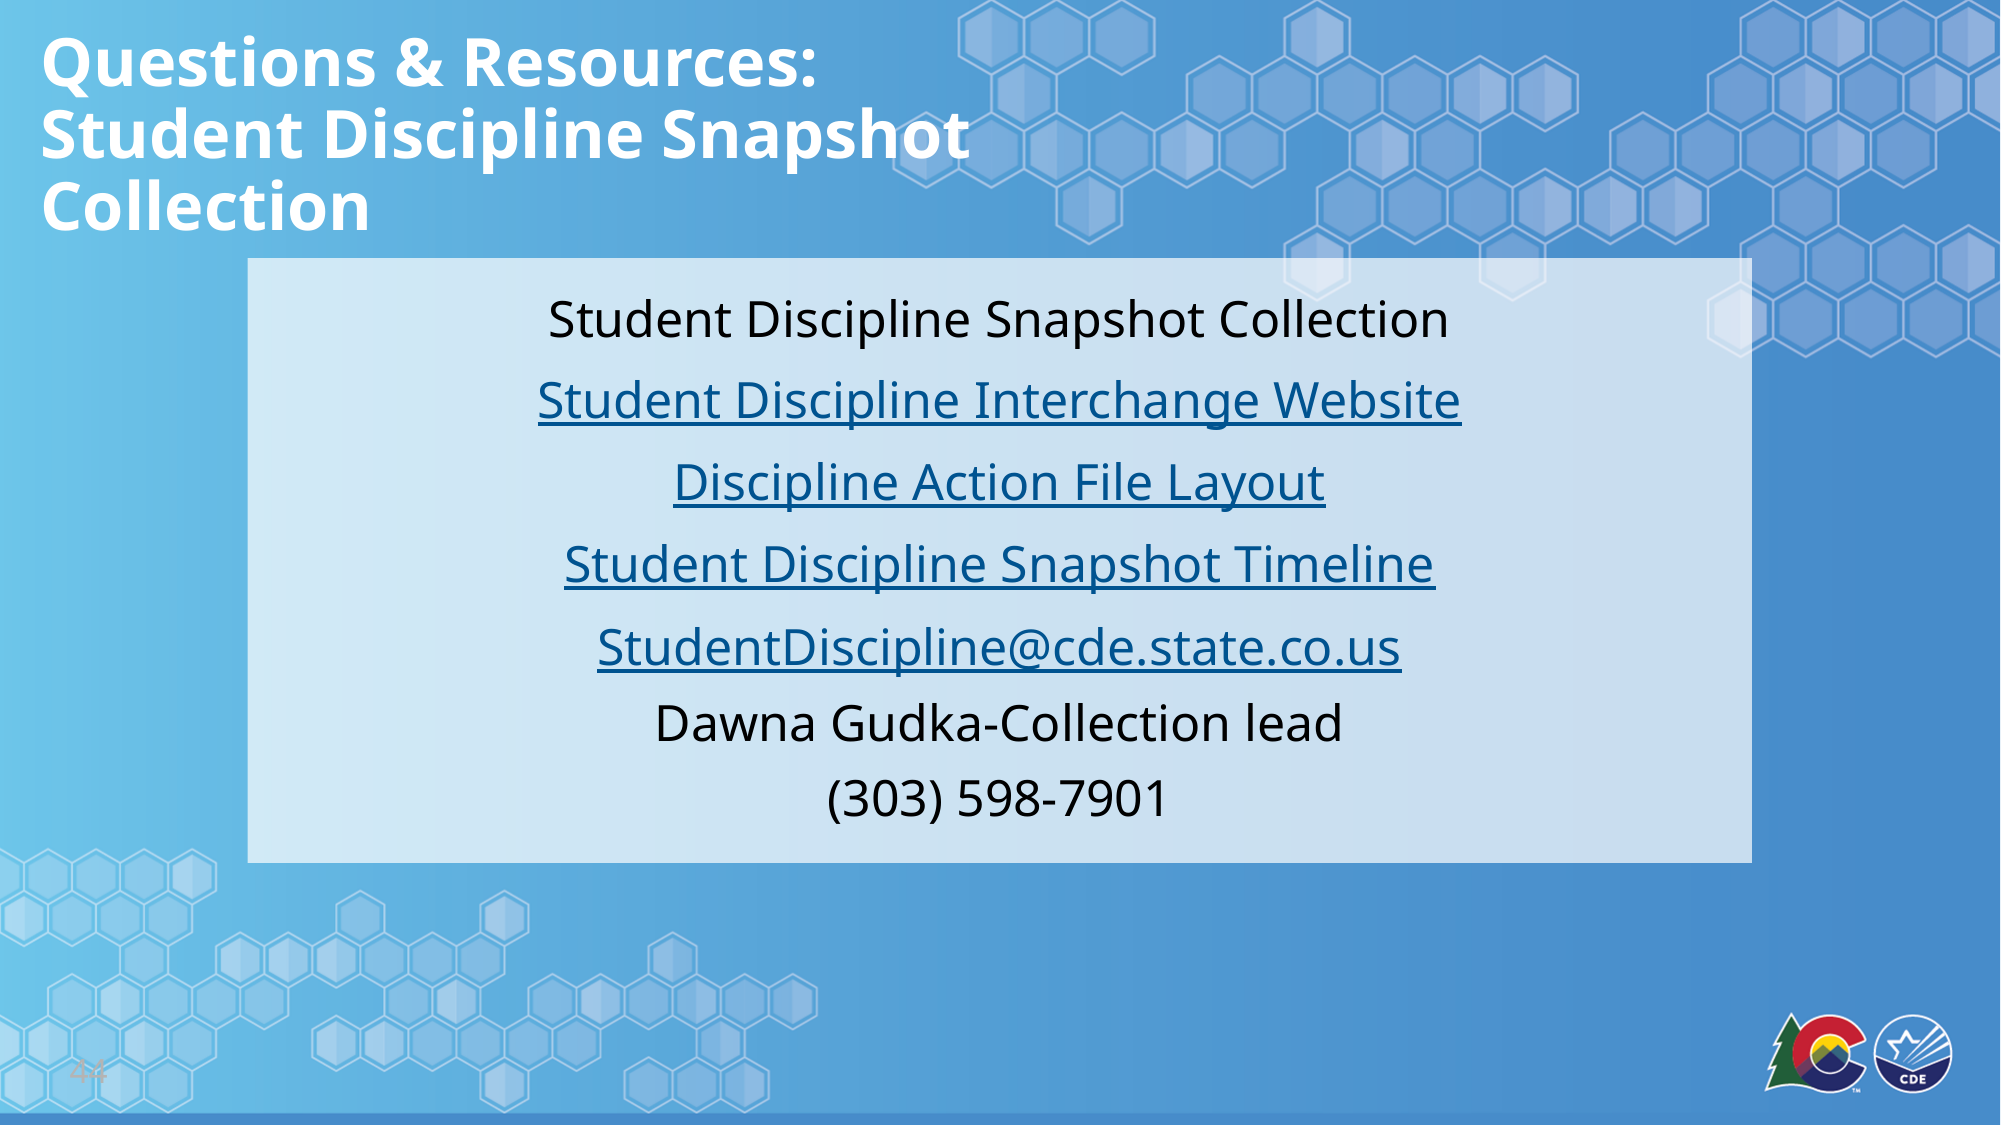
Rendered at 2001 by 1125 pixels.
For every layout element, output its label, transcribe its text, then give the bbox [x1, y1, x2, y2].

picture [0, 0, 2001, 1125]
list Student Discipline Snapshot Collection Student Discipline Interchange Website Discipline Action File Layout Student Discipline Snapshot Timeline StudentDiscipline@cde.state.co.us Dawna Gudka-Collection lead (303) 598-7901 [247, 258, 1752, 863]
title Questions & Resources: Student Discipline Snapshot Collection [25, 38, 1168, 236]
slide_number 44 [54, 1042, 191, 1103]
